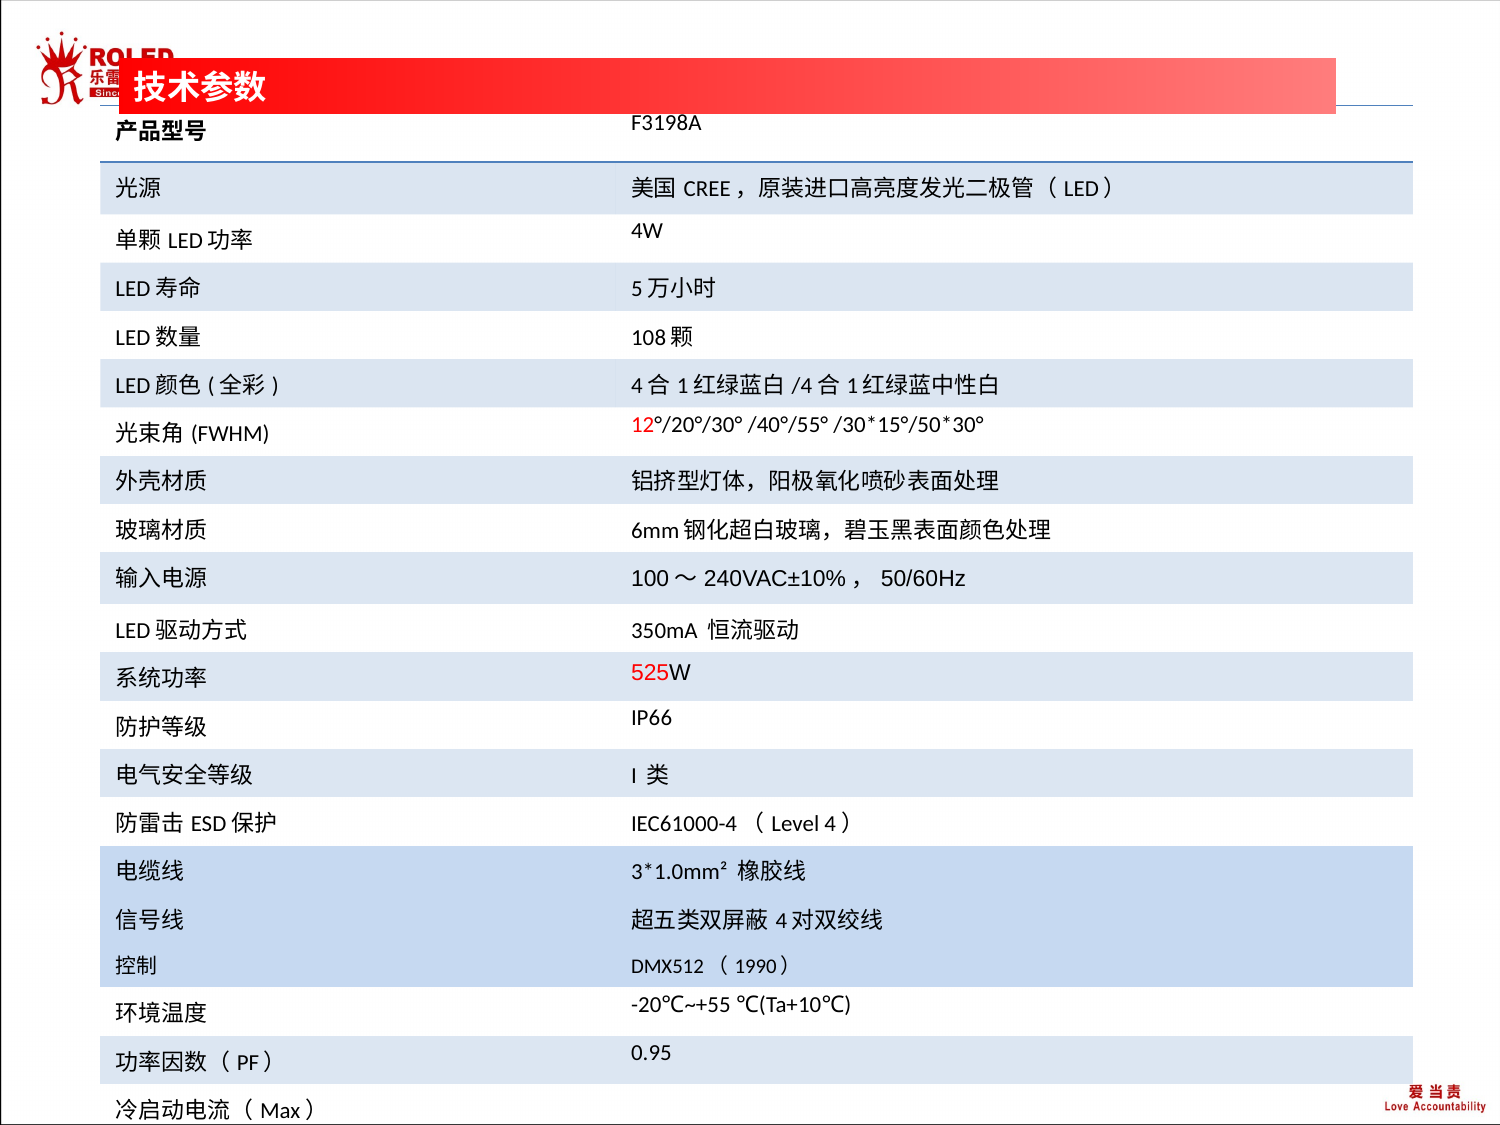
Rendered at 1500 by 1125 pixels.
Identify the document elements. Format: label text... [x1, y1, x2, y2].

table_cell 光源 [100, 163, 616, 214]
table_cell 环境温度 [100, 987, 616, 1036]
table_cell 防护等级 [100, 701, 616, 749]
table_cell 铝挤型灯体，阳极氧化喷砂表面处理 [616, 456, 1413, 504]
table_cell 单颗LED功率 [100, 214, 616, 263]
table_cell [616, 1084, 1413, 1125]
table_header 产品型号 [100, 106, 616, 161]
table_cell 350mA 恒流驱动 [616, 604, 1413, 652]
table_cell 信号线 [100, 894, 616, 942]
table_cell 功率因数（PF） [100, 1036, 616, 1084]
table_cell 3*1.0mm² 橡胶线 [616, 846, 1413, 894]
table_header F3198A [616, 106, 1413, 161]
table_cell 电缆线 [100, 846, 616, 894]
picture [0, 0, 1500, 1125]
table_cell 外壳材质 [100, 456, 616, 504]
table_cell 电气安全等级 [100, 749, 616, 797]
table_cell 525W [616, 652, 1413, 701]
table_cell 108颗 [616, 311, 1413, 359]
table_cell LED颜色(全彩) [100, 359, 616, 407]
table_cell 控制 [100, 942, 616, 987]
table_cell I 类 [616, 749, 1413, 797]
table_cell -20℃~+55 ℃(Ta+10℃) [616, 987, 1413, 1036]
table_cell 玻璃材质 [100, 504, 616, 552]
table_cell LED驱动方式 [100, 604, 616, 652]
table_cell 4合1红绿蓝白/4合1红绿蓝中性白 [616, 359, 1413, 407]
table_cell 超五类双屏蔽4对双绞线 [616, 894, 1413, 942]
table_cell 4W [616, 214, 1413, 263]
table_cell LED数量 [100, 311, 616, 359]
table_cell LED寿命 [100, 263, 616, 311]
table_cell 5万小时 [616, 263, 1413, 311]
table_cell IP66 [616, 701, 1413, 749]
table_cell DMX512（1990） [616, 942, 1413, 987]
table_cell 光束角(FWHM) [100, 407, 616, 456]
table_cell IEC61000-4（Level 4） [616, 797, 1413, 846]
text_box 技术参数 [119, 58, 1336, 114]
table_cell 0.95 [616, 1036, 1413, 1084]
table_cell 美国CREE，原装进口高亮度发光二极管（LED） [616, 163, 1413, 214]
table_cell 防雷击ESD保护 [100, 797, 616, 846]
table_cell 冷启动电流（Max） [100, 1084, 616, 1125]
table_cell 12°/20°/30° /40°/55° /30*15°/50*30° [616, 407, 1413, 456]
table_cell 输入电源 [100, 552, 616, 604]
table_cell 6mm钢化超白玻璃，碧玉黑表面颜色处理 [616, 504, 1413, 552]
table_cell 100～240VAC±10%，50/60Hz [616, 552, 1413, 604]
table_cell 系统功率 [100, 652, 616, 701]
